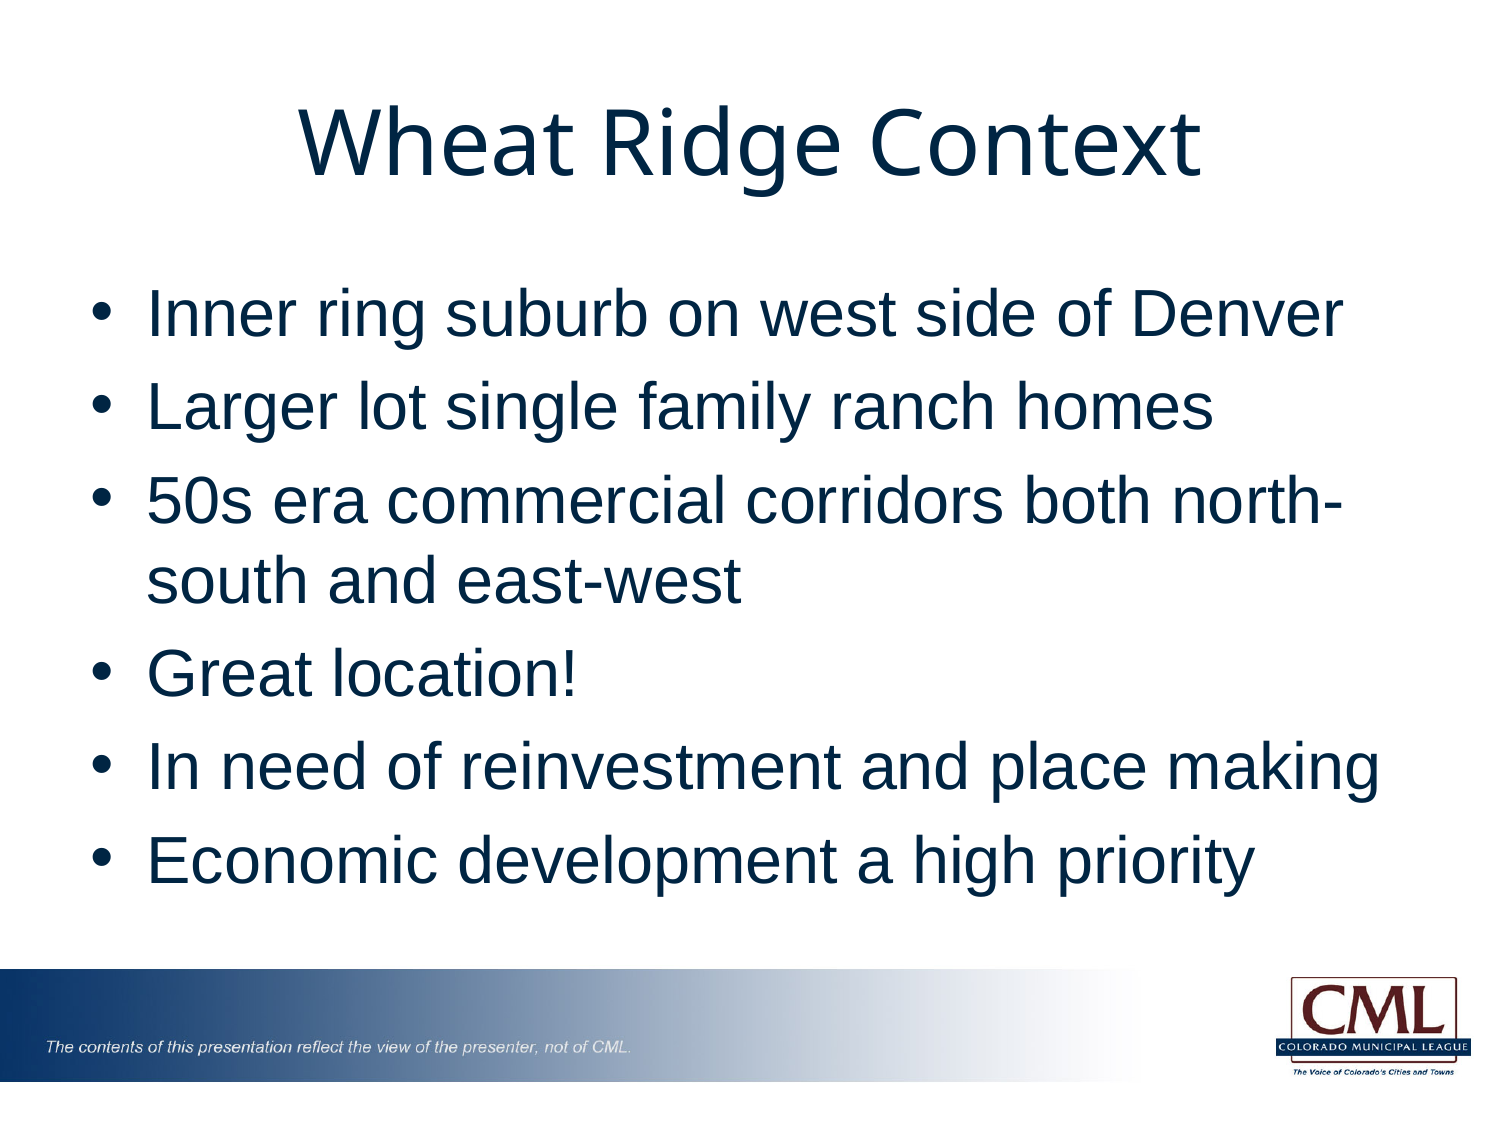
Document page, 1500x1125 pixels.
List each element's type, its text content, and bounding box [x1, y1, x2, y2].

picture [0, 0, 1500, 1125]
title Wheat Ridge Context [74, 44, 1426, 233]
list Inner ring suburb on west side of Denver Larger lot single family ranch homes 50s era commercial corridors both north-south and east-west Great location! In need of reinvestment and place making Economic development a high priority [74, 262, 1426, 1006]
